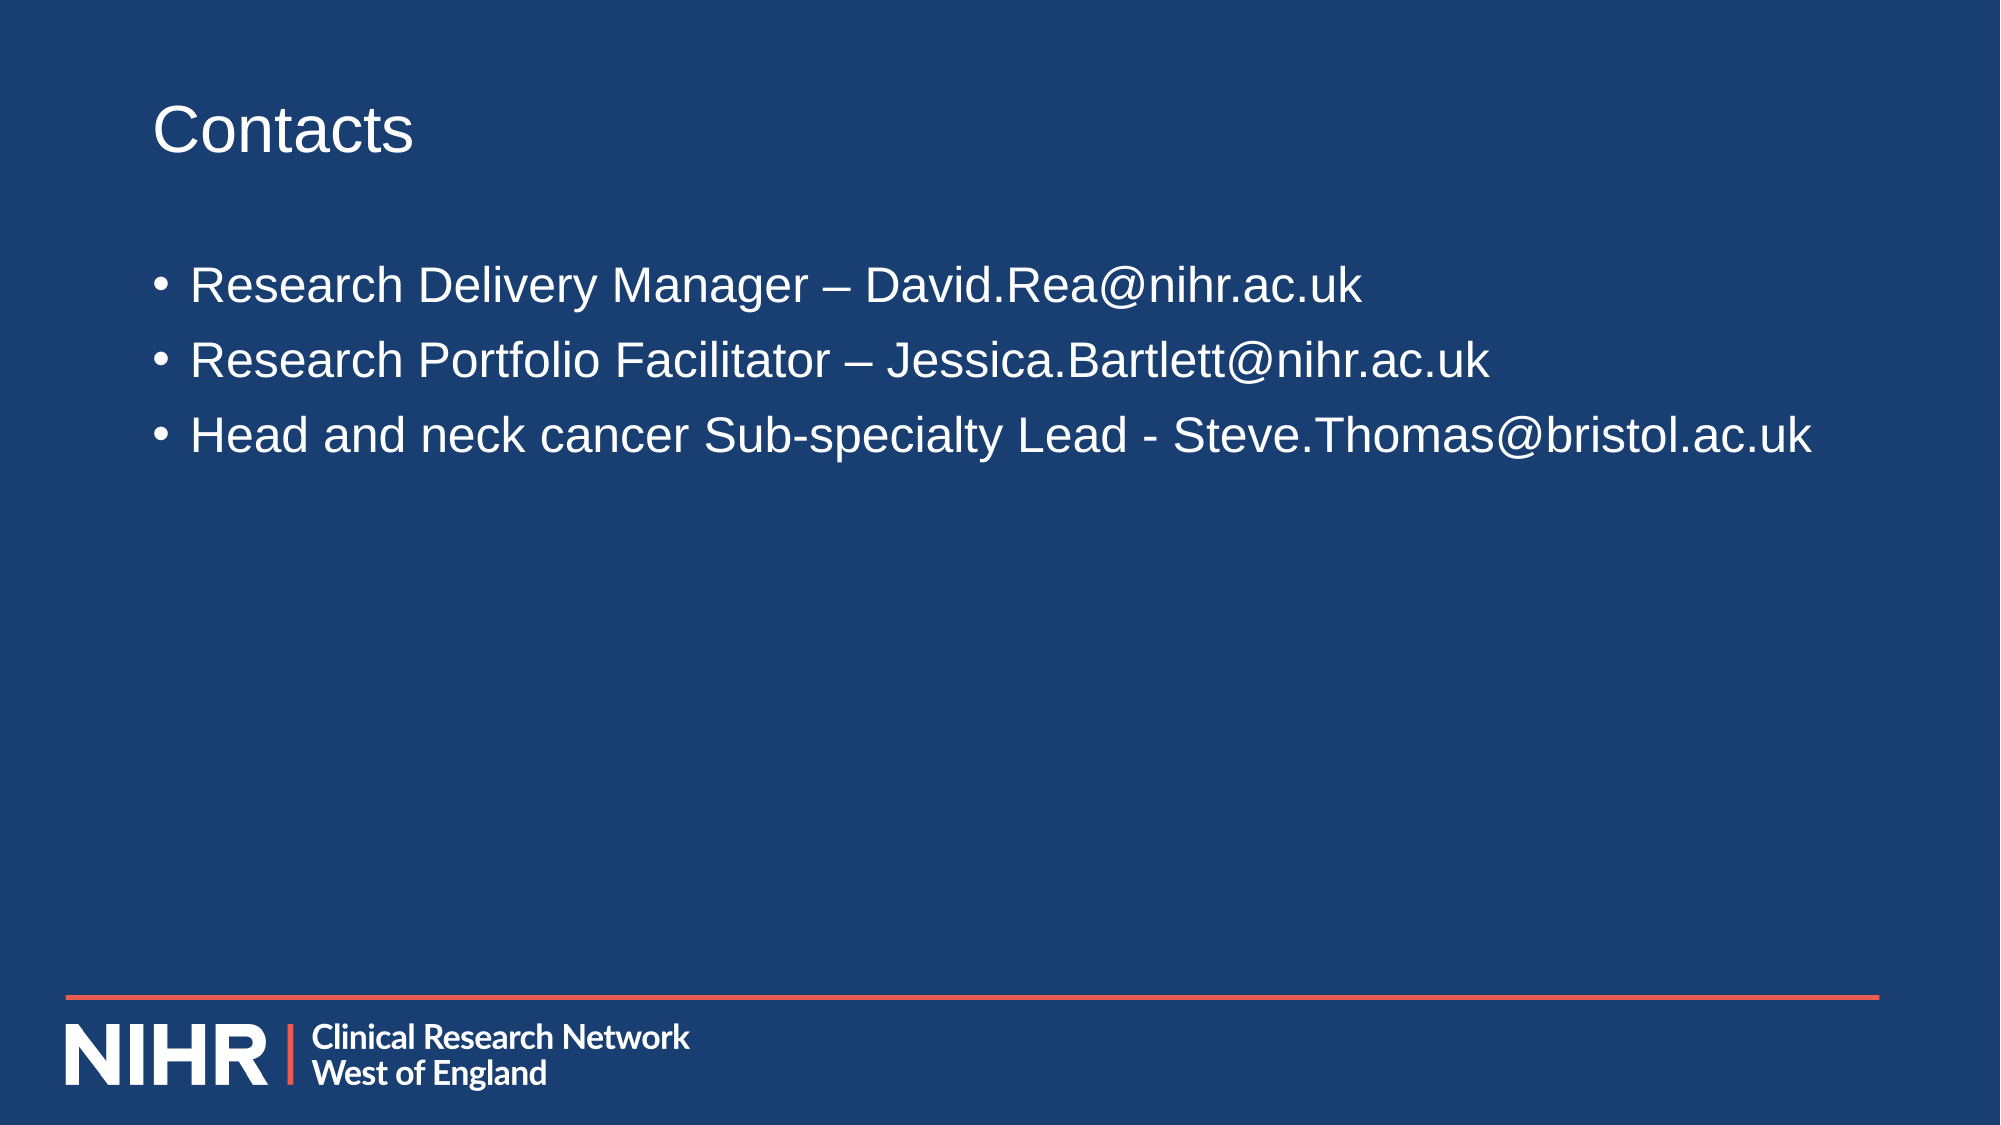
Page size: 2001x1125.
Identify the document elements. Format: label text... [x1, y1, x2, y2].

title Contacts [137, 59, 1863, 202]
list Research Delivery Manager – David.Rea@nihr.ac.uk Research Portfolio Facilitator – Jessica.Bartlett@nihr.ac.uk Head and neck cancer Sub-specialty Lead - Steve.Thomas@bristol.ac.uk [137, 251, 1863, 950]
picture [31, 986, 722, 1119]
